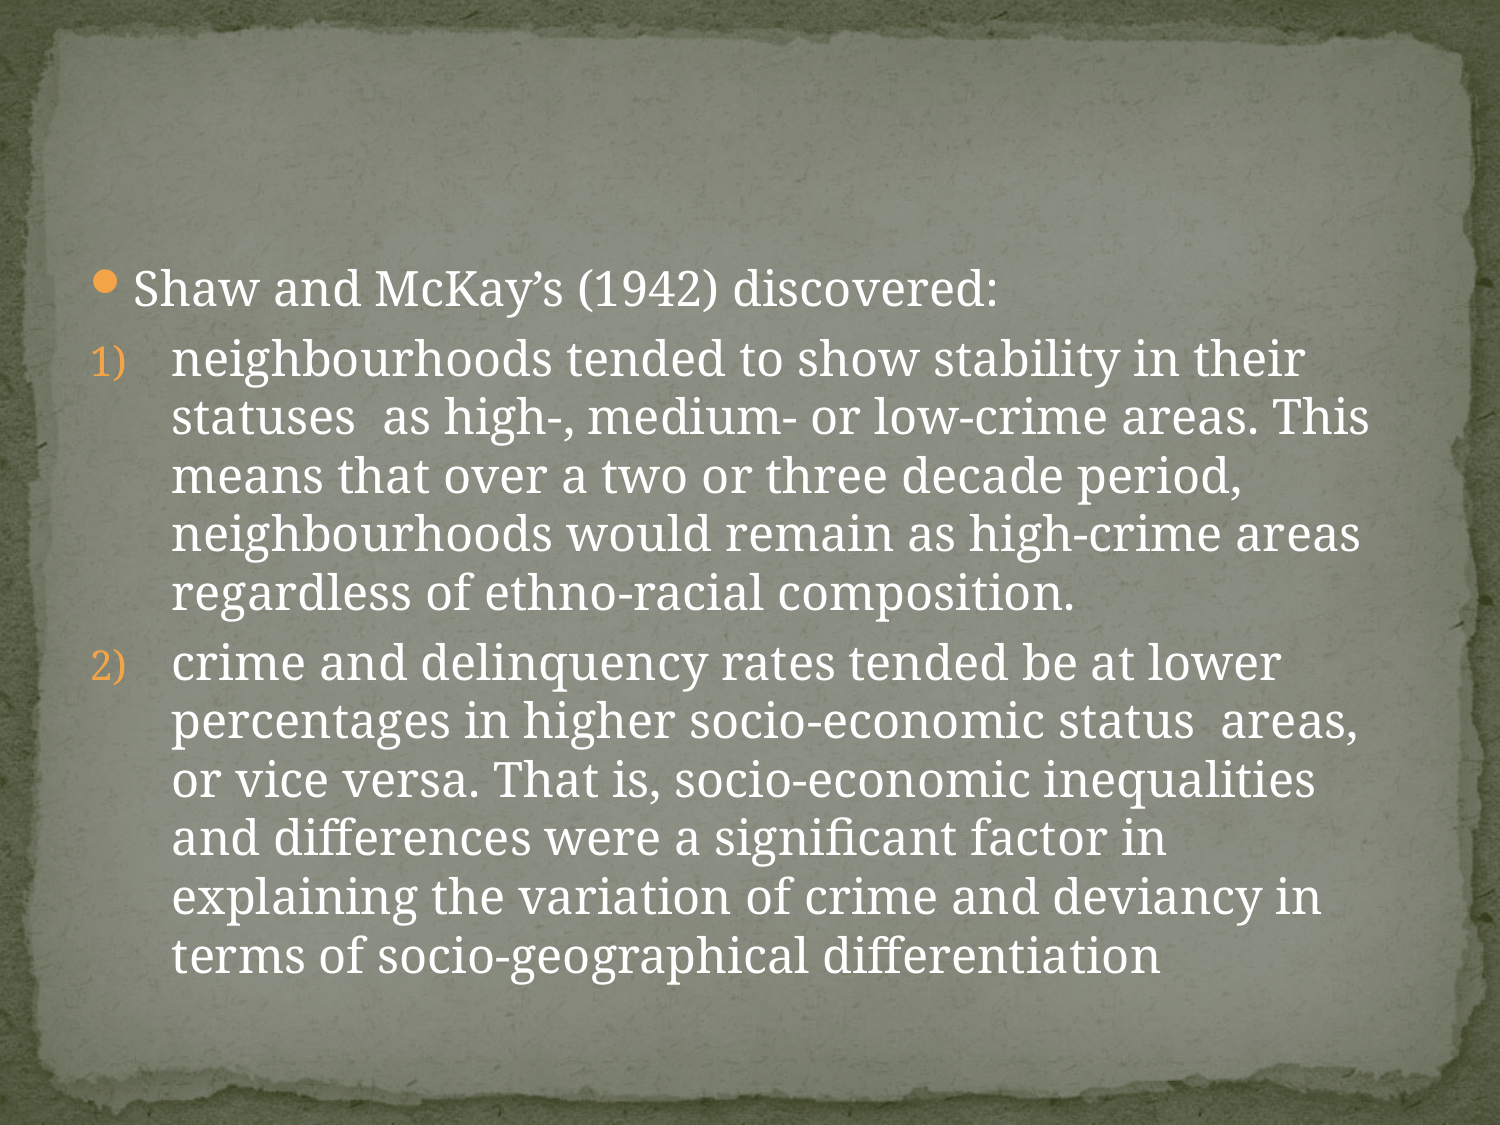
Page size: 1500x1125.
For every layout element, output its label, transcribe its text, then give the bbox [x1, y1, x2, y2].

list Shaw and McKay’s (1942) discovered: neighbourhoods tended to show stability in their statuses as high-, medium- or low-crime areas. This means that over a two or three decade period, neighbourhoods would remain as high-crime areas regardless of ethno-racial composition. crime and delinquency rates tended be at lower percentages in higher socio-economic status areas, or vice versa. That is, socio-economic inequalities and differences were a significant factor in explaining the variation of crime and deviancy in terms of socio-geographical differentiation [75, 249, 1425, 1000]
